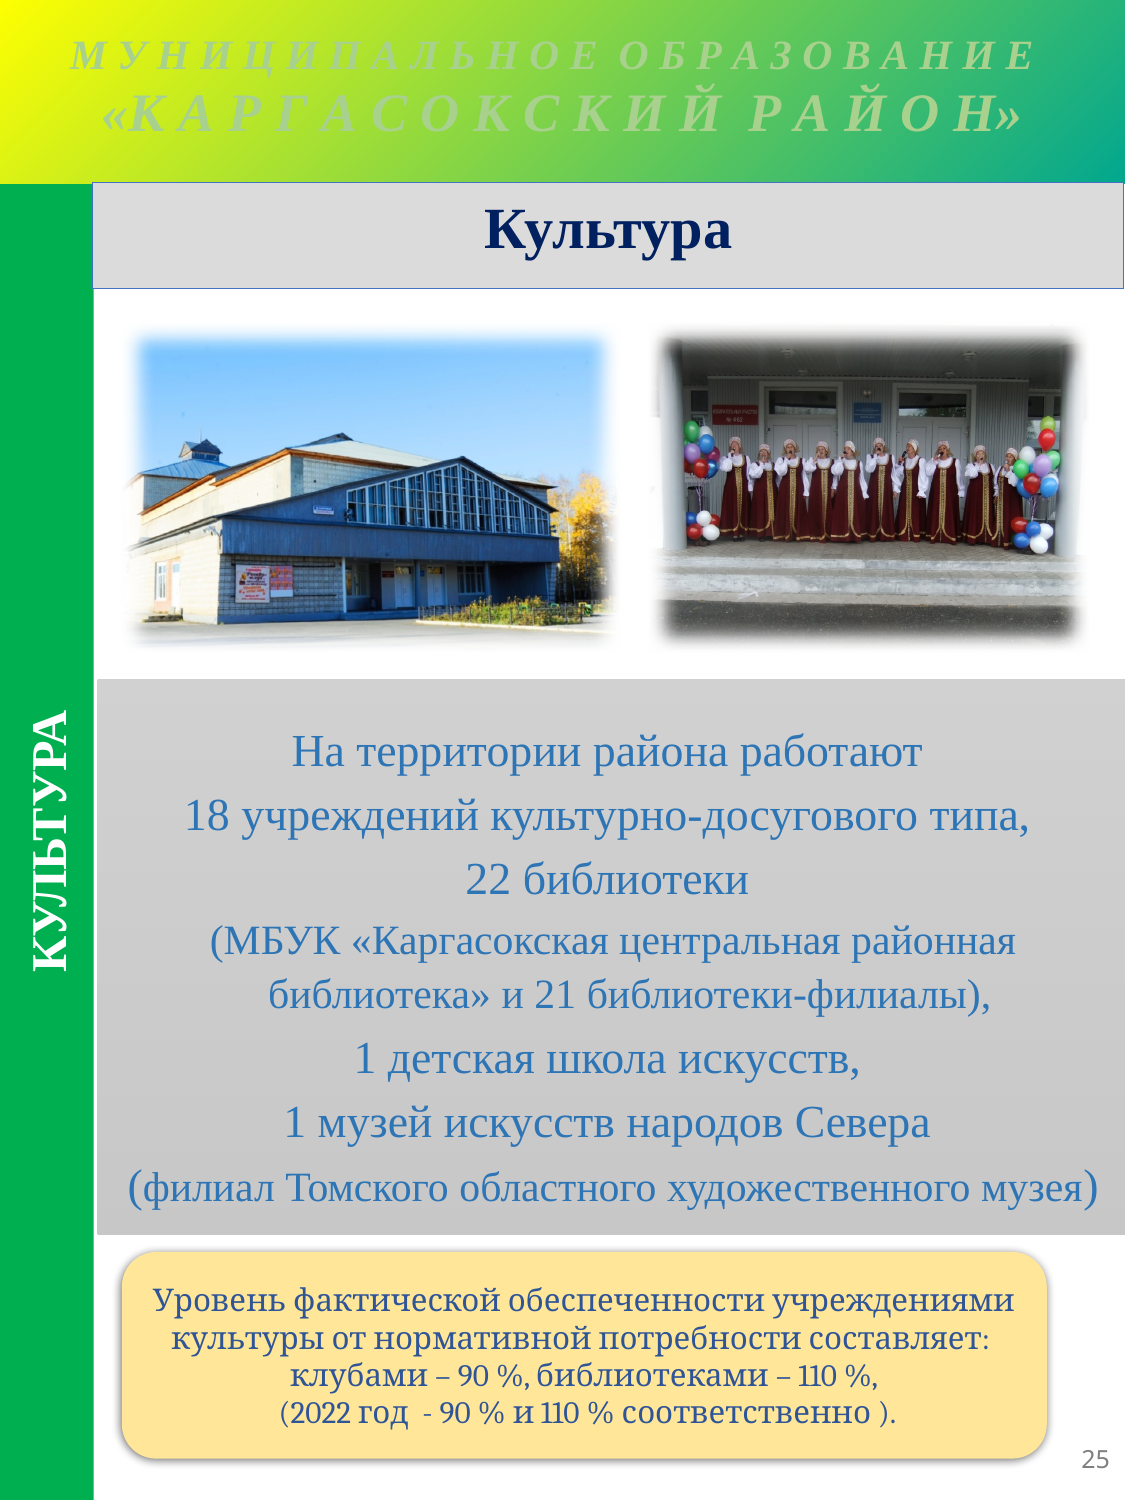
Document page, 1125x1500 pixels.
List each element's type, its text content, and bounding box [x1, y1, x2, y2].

text_box М У Н И Ц И П А Л Ь Н О Е О Б Р А З О В А Н И Е «К А Р Г А С О К С К И Й Р А Й О Н» [0, 0, 1125, 184]
slide_number 25 [1058, 1420, 1125, 1500]
picture [119, 321, 622, 653]
text_box Уровень фактической обеспеченности учреждениями культуры от нормативной потребности составляет: клубами – 90 %, библиотеками – 110 %, (2022 год - 90 % и 110 % соответственно ). [121, 1251, 1047, 1459]
text_box КУЛЬТУРА [0, 184, 94, 1500]
picture [647, 321, 1090, 653]
text_box На территории района работают 18 учреждений культурно-досугового типа, 22 библиотеки (МБУК «Каргасокская центральная районная библиотека» и 21 библиотеки-филиалы), 1 детская школа искусств, 1 музей искусств народов Севера (филиал Томского областного художественного музея) [97, 679, 1125, 1235]
text_box Культура [92, 182, 1124, 289]
